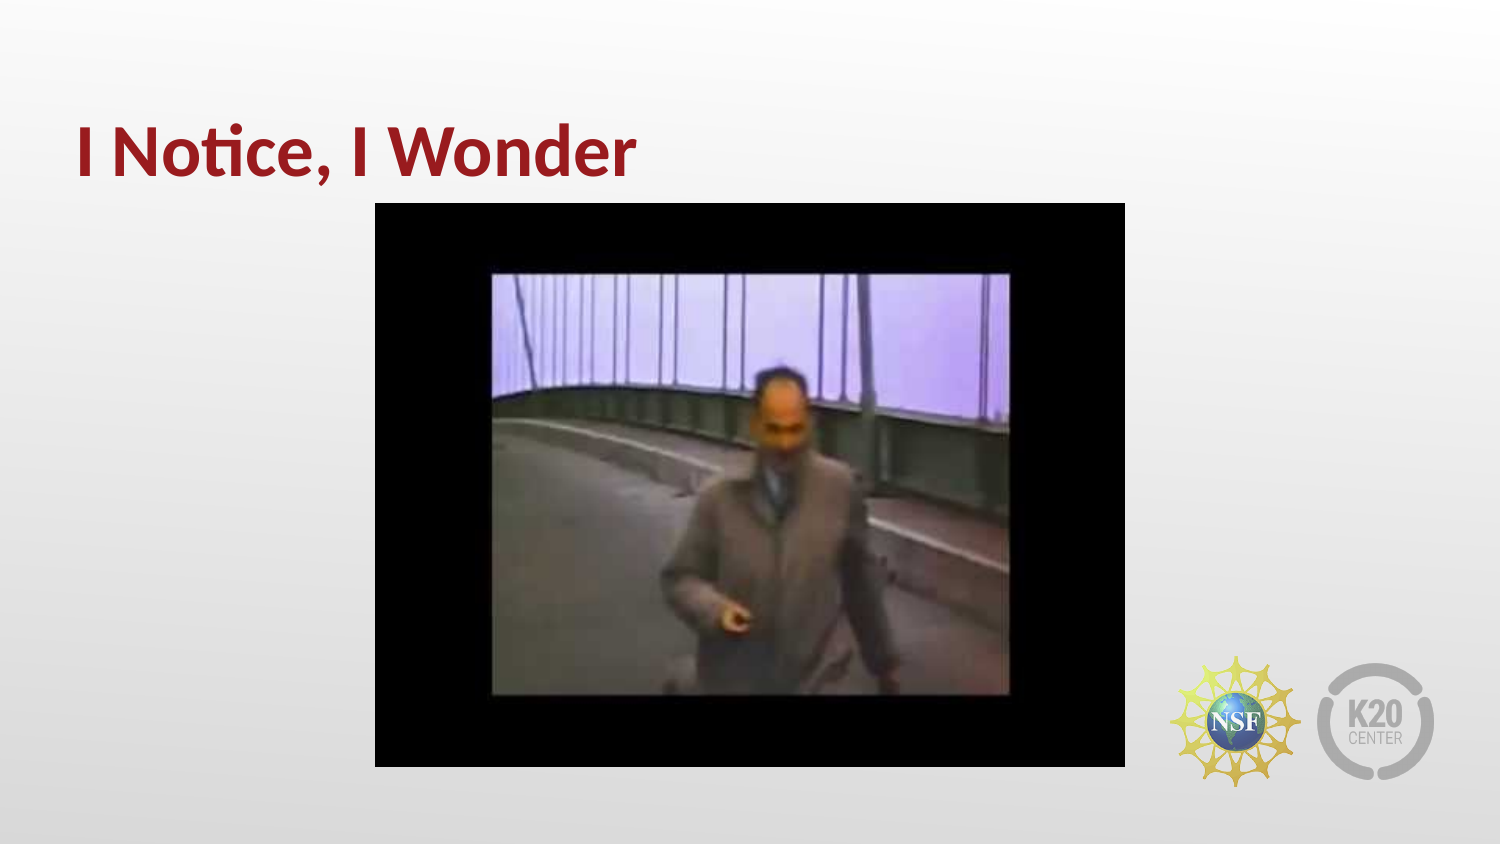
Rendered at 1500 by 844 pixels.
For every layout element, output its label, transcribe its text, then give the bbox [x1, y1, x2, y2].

title I Notice, I Wonder [75, 50, 644, 191]
picture [1300, 646, 1451, 797]
picture [374, 203, 1126, 767]
